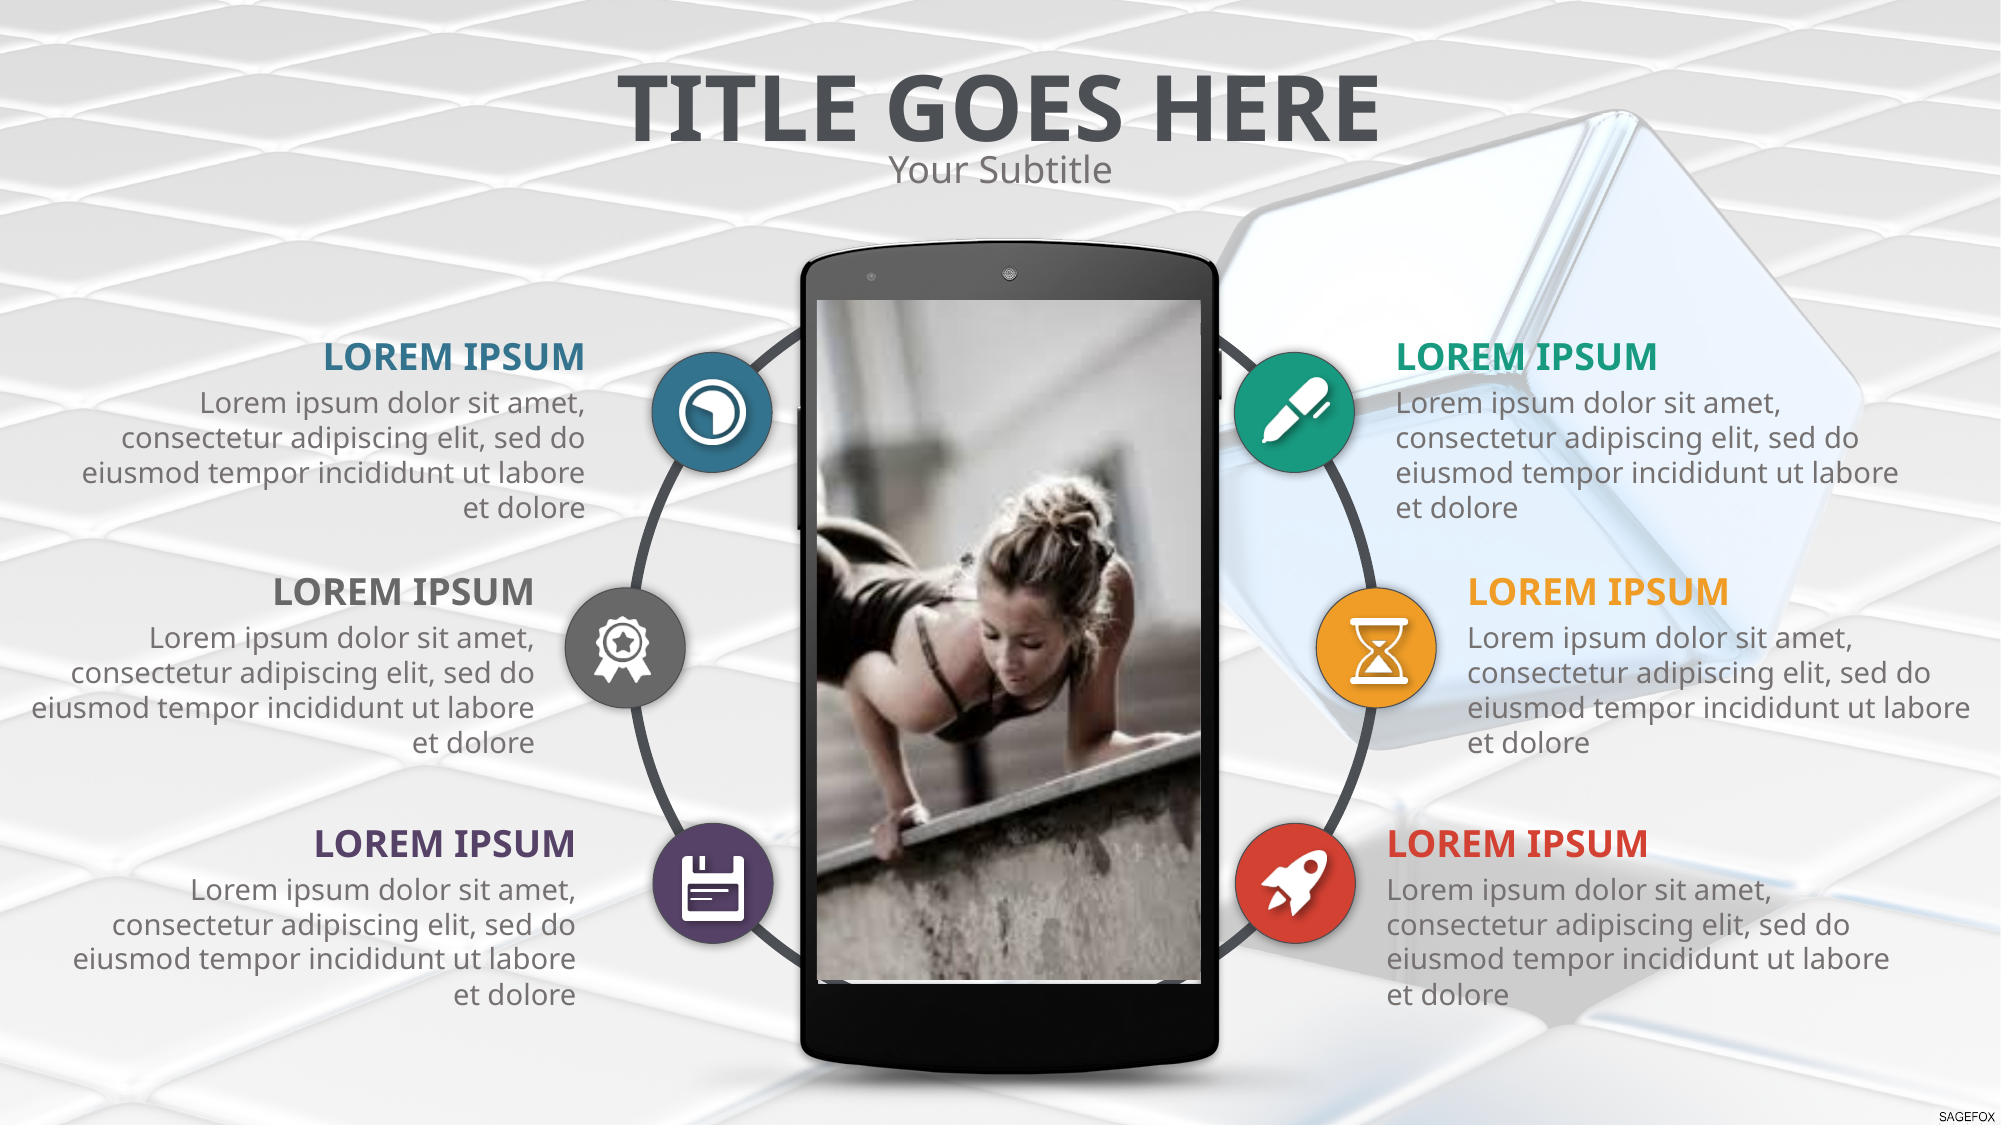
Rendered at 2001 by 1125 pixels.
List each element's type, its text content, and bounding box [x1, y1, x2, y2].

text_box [1333, 272, 1437, 1023]
text_box LOREM IPSUM Lorem ipsum dolor sit amet, consectetur adipiscing elit, sed do eiusmod tempor incididunt ut labore et dolore [55, 815, 565, 1016]
picture [678, 202, 1333, 1125]
picture [1936, 1111, 1997, 1125]
text_box LOREM IPSUM Lorem ipsum dolor sit amet, consectetur adipiscing elit, sed do eiusmod tempor incididunt ut labore et dolore [1437, 815, 1908, 1016]
text_box LOREM IPSUM Lorem ipsum dolor sit amet, consectetur adipiscing elit, sed do eiusmod tempor incididunt ut labore et dolore [64, 328, 565, 529]
picture [1350, 618, 1408, 684]
text_box LOREM IPSUM Lorem ipsum dolor sit amet, consectetur adipiscing elit, sed do eiusmod tempor incididunt ut labore et dolore [13, 563, 546, 764]
text_box LOREM IPSUM Lorem ipsum dolor sit amet, consectetur adipiscing elit, sed do eiusmod tempor incididunt ut labore et dolore [1437, 328, 1917, 529]
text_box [548, 42, 1452, 199]
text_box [565, 272, 682, 1023]
text_box LOREM IPSUM Lorem ipsum dolor sit amet, consectetur adipiscing elit, sed do eiusmod tempor incididunt ut labore et dolore [1457, 563, 1989, 764]
picture [594, 616, 651, 683]
